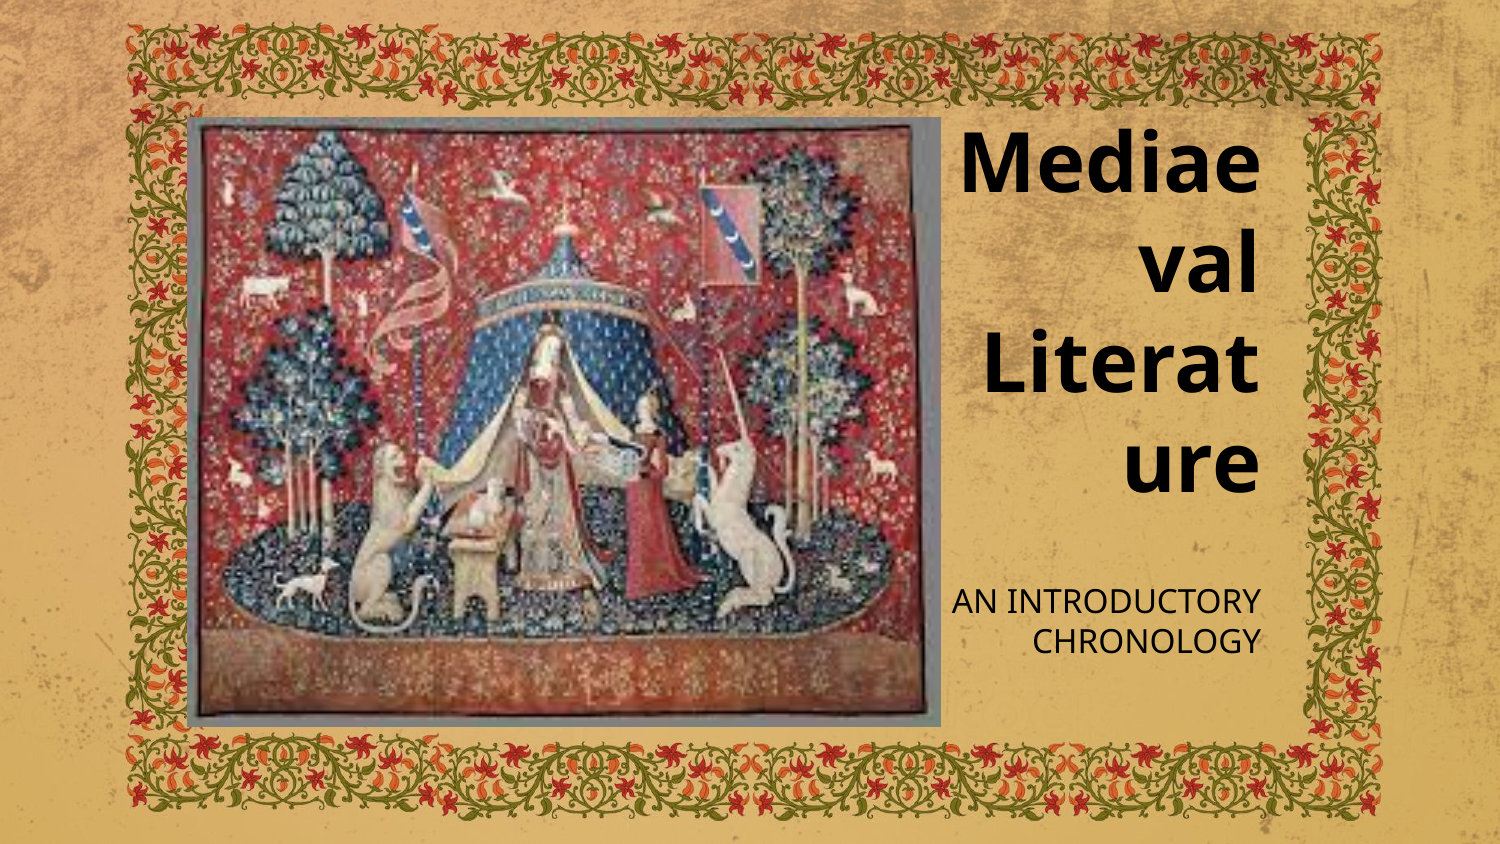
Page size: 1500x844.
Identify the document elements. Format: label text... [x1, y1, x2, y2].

title Mediaeval Literature [944, 319, 1277, 524]
subtitle AN INTRODUCTORY CHRONOLOGY [944, 564, 1277, 707]
picture [0, 0, 1500, 844]
